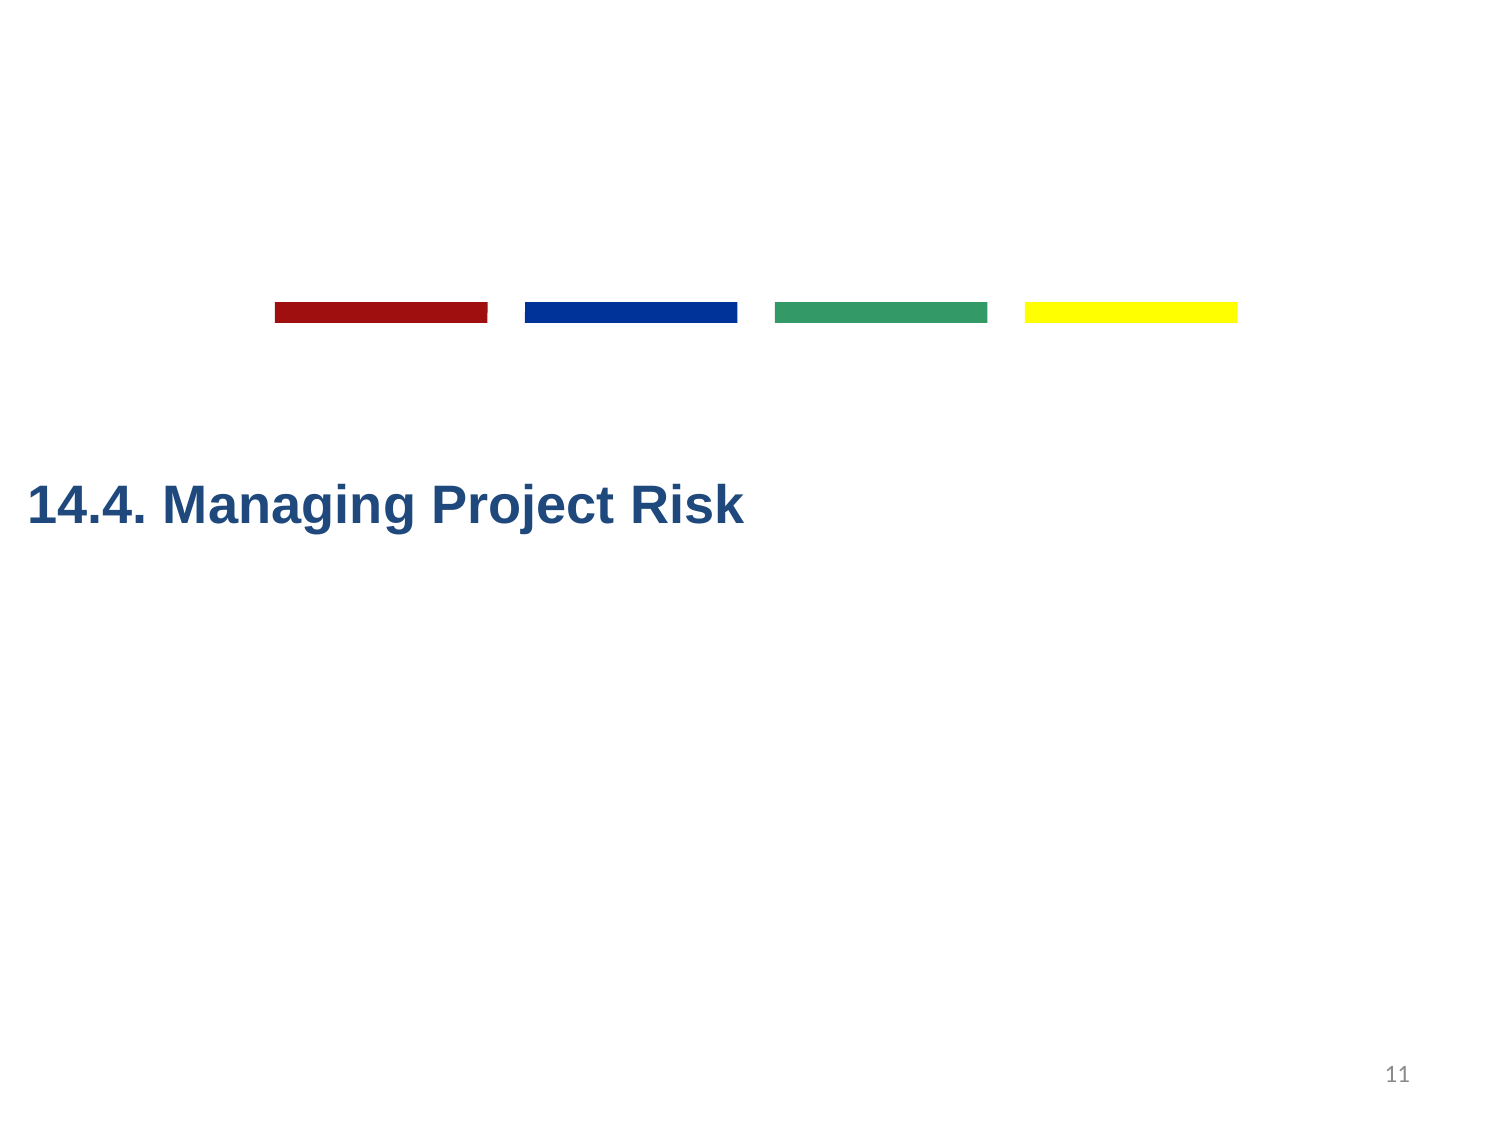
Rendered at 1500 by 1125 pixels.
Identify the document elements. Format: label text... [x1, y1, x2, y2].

slide_number 11 [1074, 1042, 1425, 1103]
text_box 14.4. Managing Project Risk [12, 462, 1500, 543]
